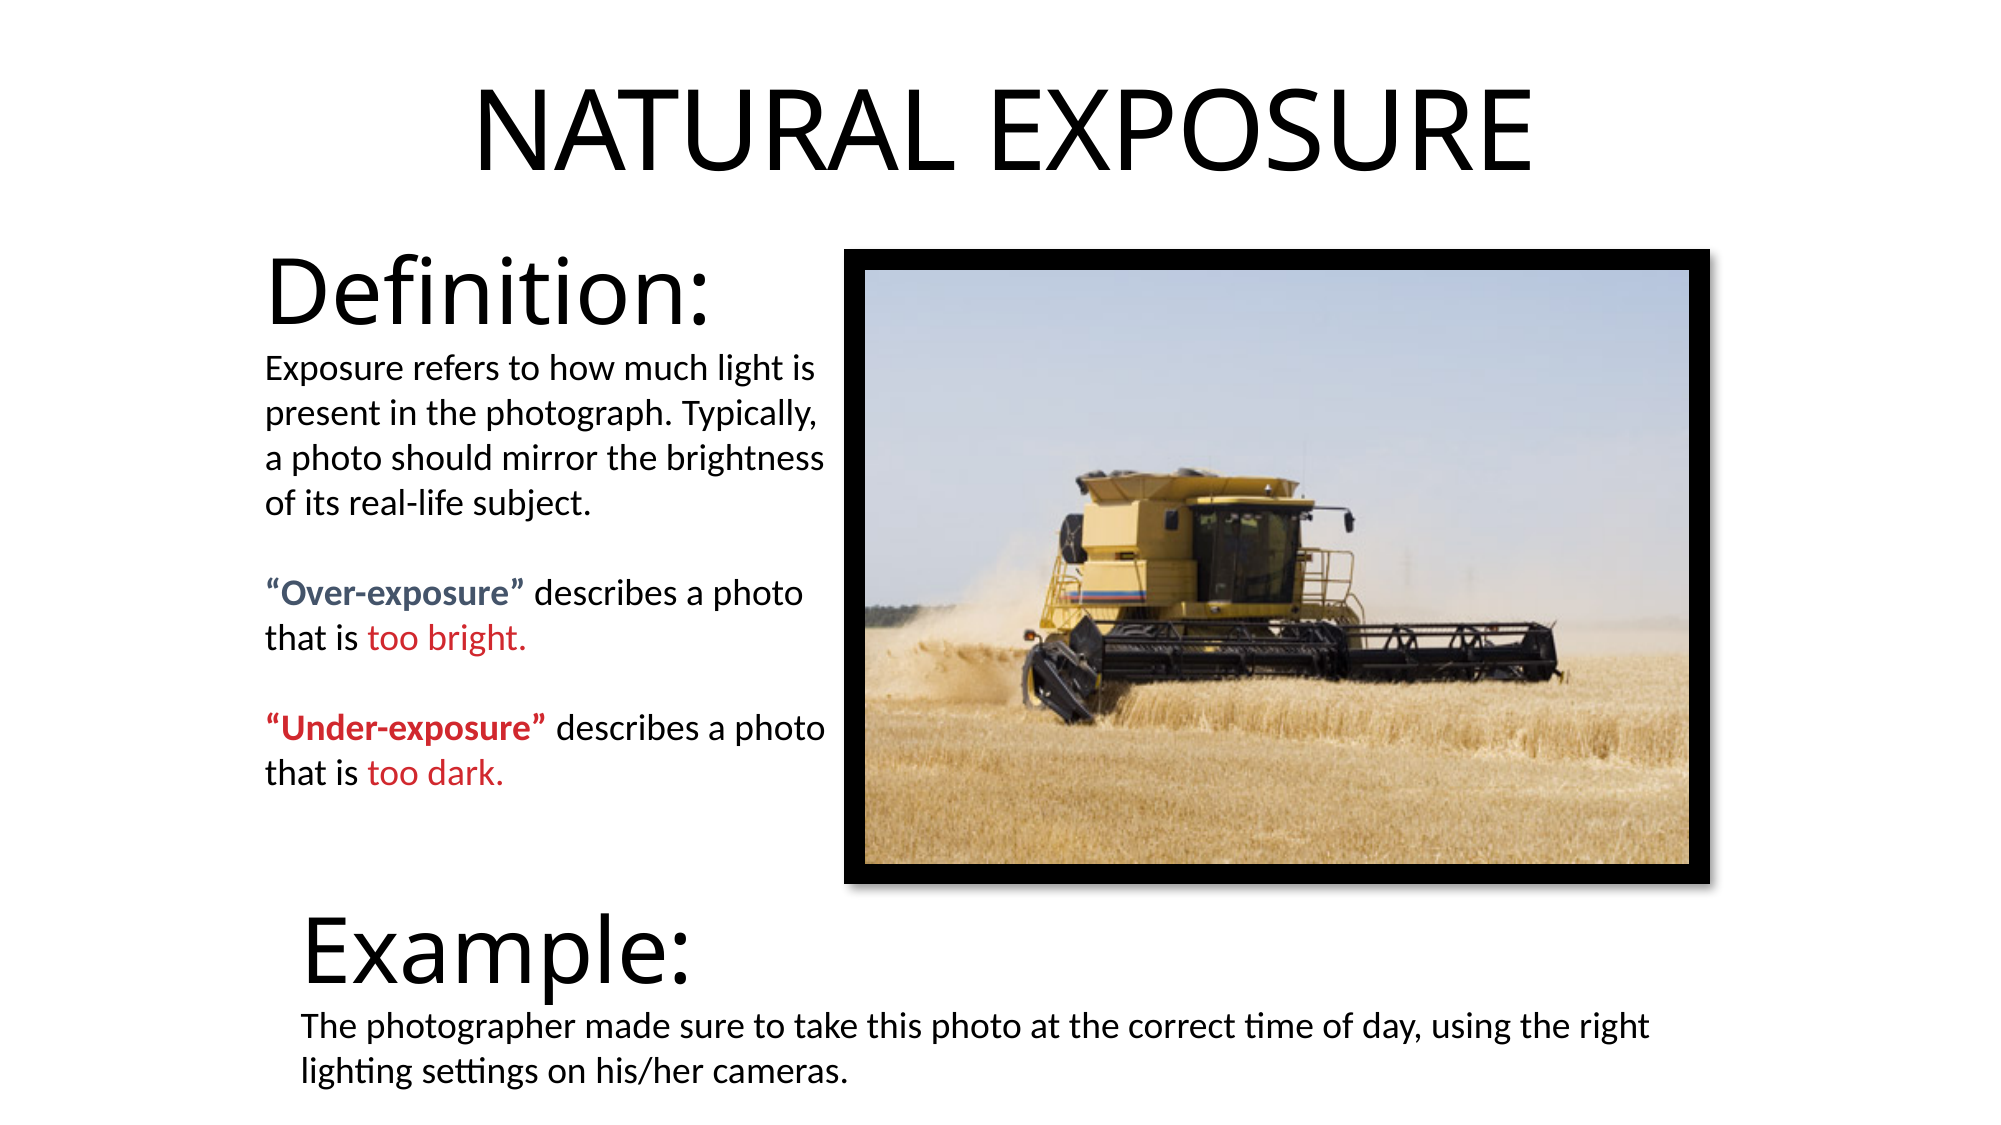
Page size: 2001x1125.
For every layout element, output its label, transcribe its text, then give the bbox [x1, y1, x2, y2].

text_box natural exposure [249, 50, 1757, 251]
text_box Example: The photographer made sure to take this photo at the correct time of day, using the right lighting settings on his/her cameras. [285, 884, 1734, 1099]
picture [865, 269, 1689, 864]
text_box Definition: Exposure refers to how much light is present in the photograph. Typically, a photo should mirror the brightness of its real-life subject. “Over-exposure” describes a photo that is too bright. “Under-exposure” describes a photo that is too dark. [249, 225, 843, 801]
